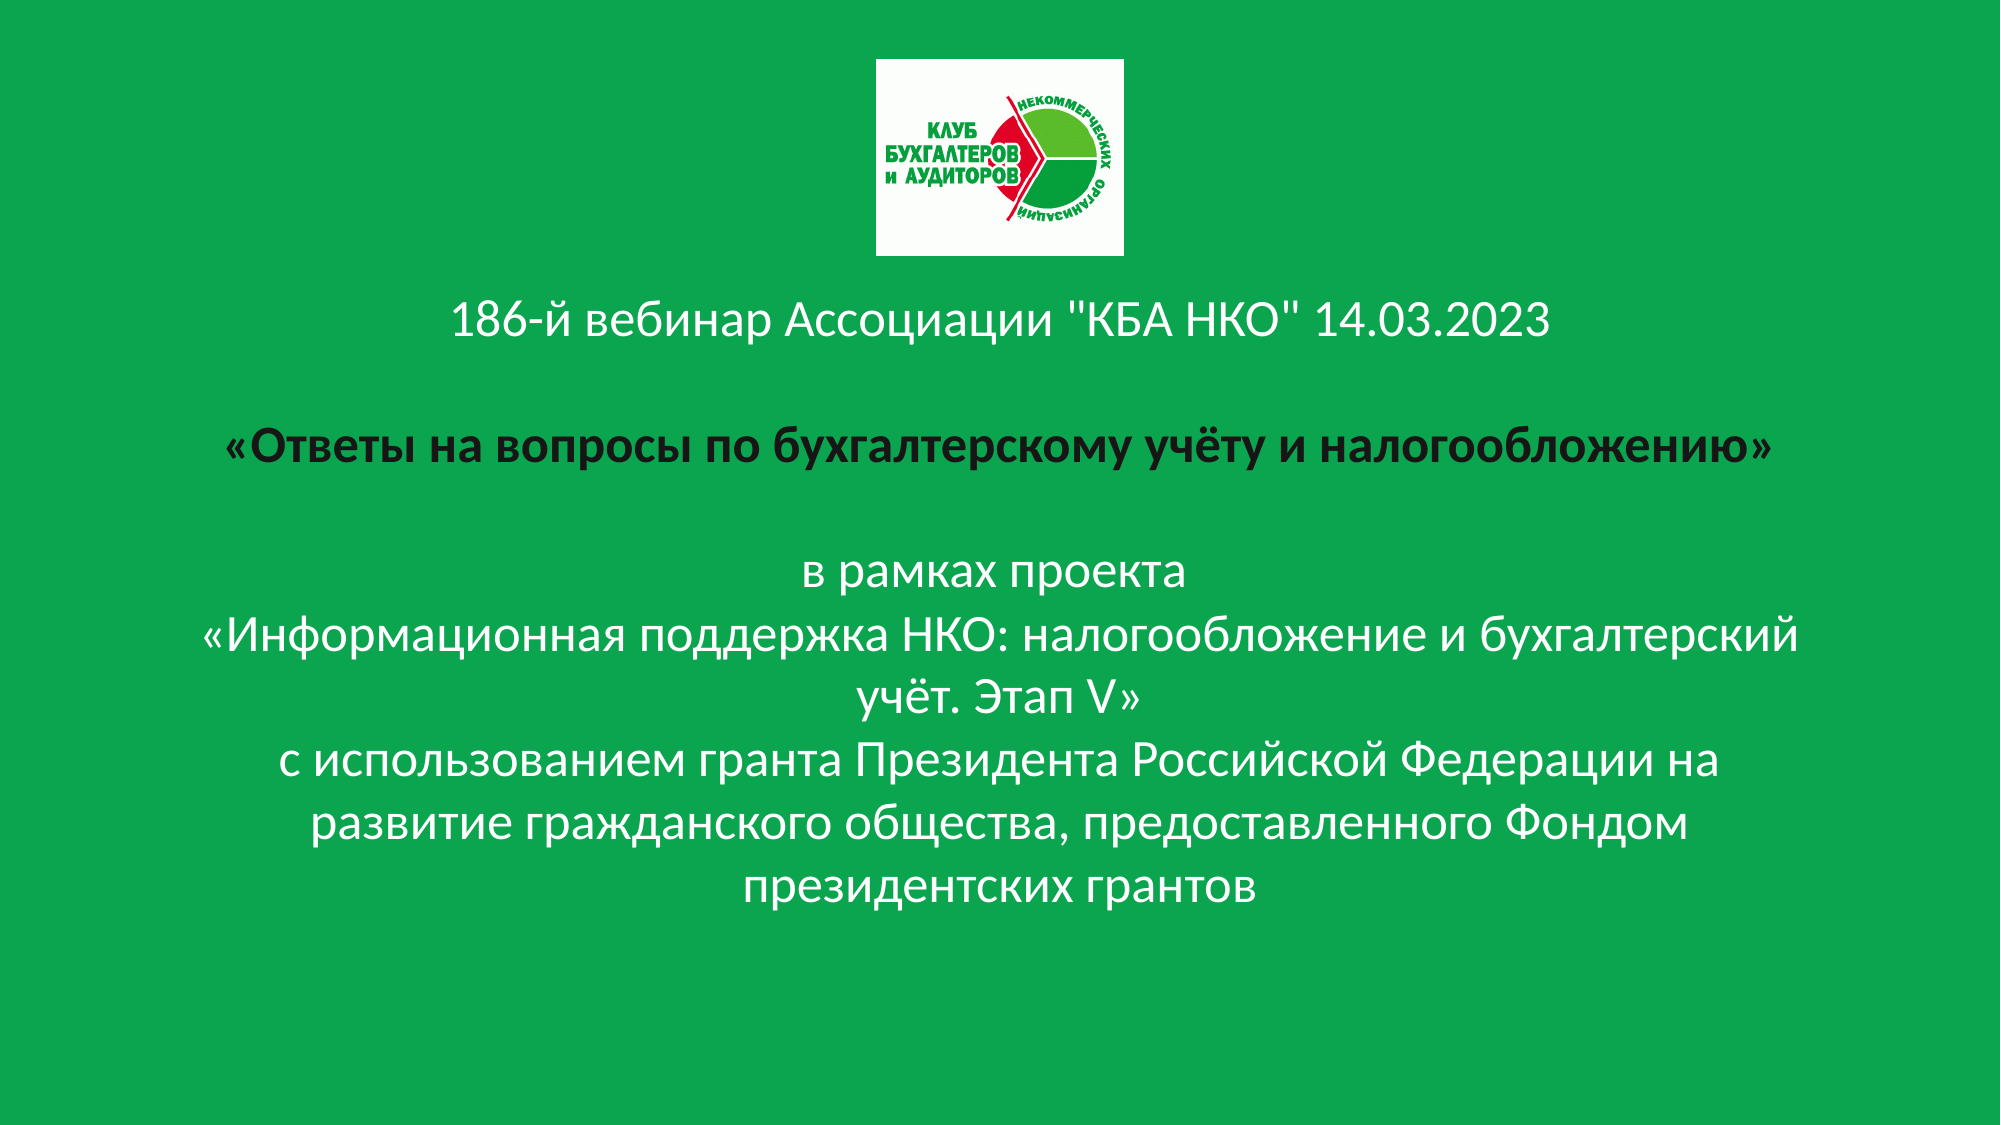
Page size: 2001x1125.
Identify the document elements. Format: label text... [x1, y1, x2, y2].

picture [876, 59, 1124, 256]
text_box 186-й вебинар Ассоциации "КБА НКО" 14.03.2023 «Ответы на вопросы по бухгалтерcкому учёту и налогообложению» в рамках проекта «Информационная поддержка НКО: налогообложение и бухгалтерский учёт. Этап V» с использованием гранта Президента Российской Федерации на развитие гражданского общества, предоставленного Фондом президентских грантов [177, 276, 1823, 921]
